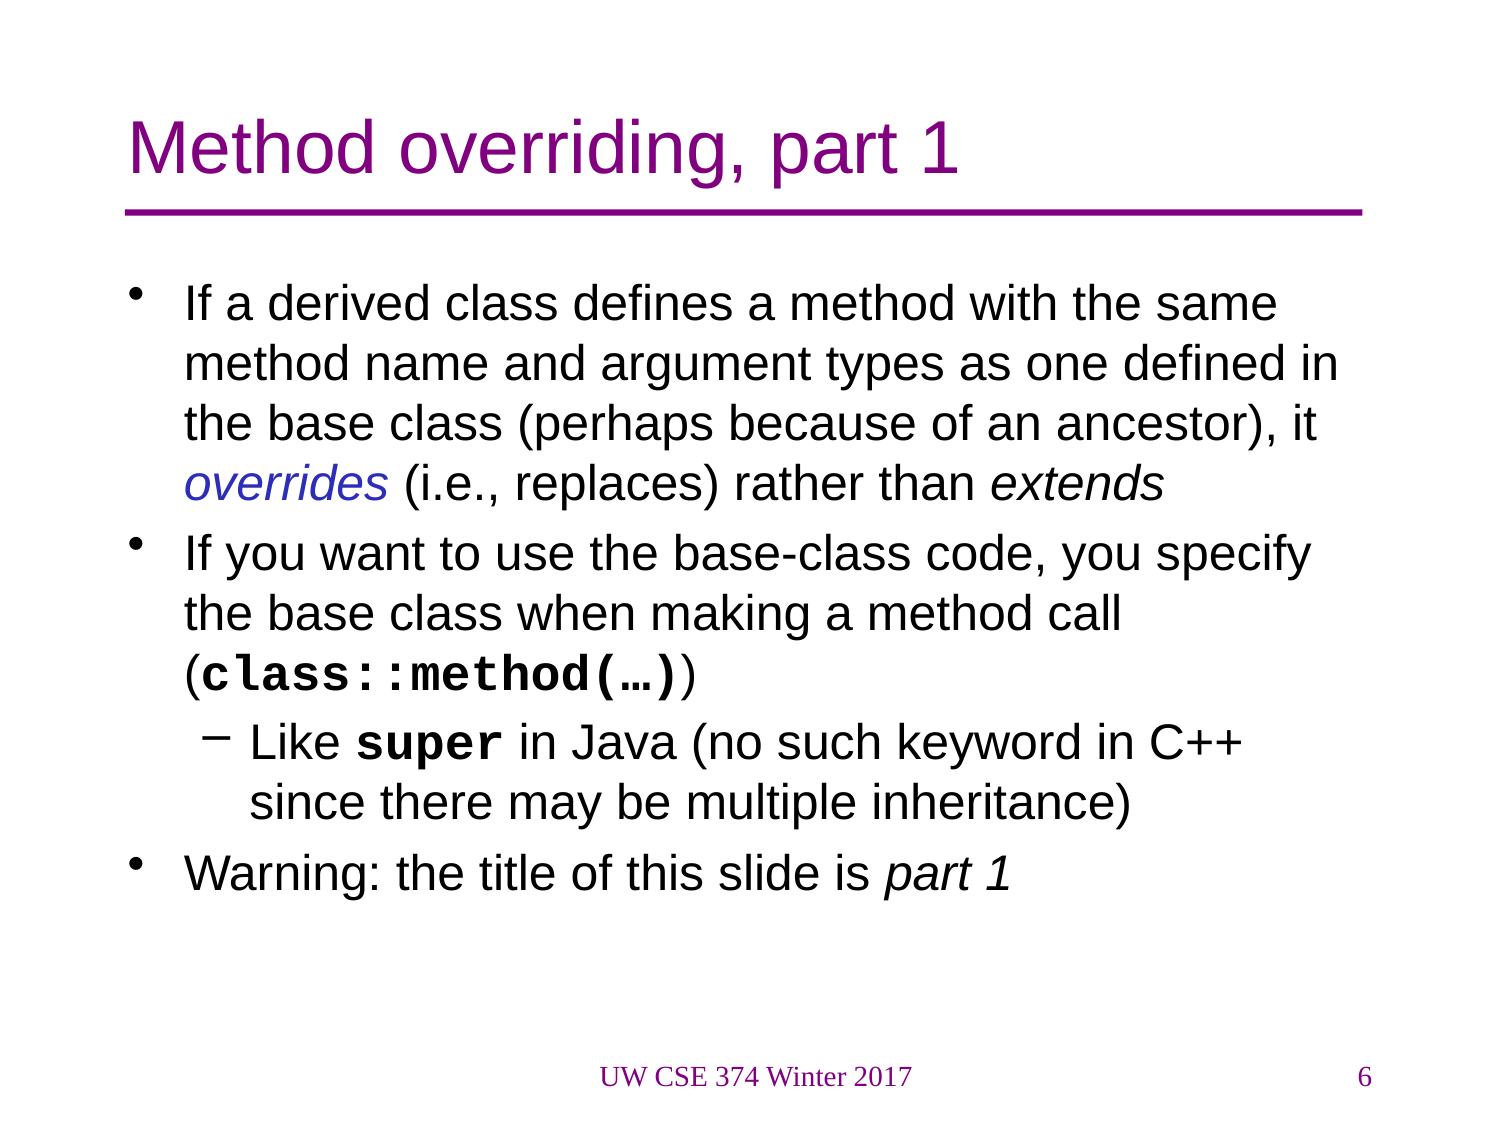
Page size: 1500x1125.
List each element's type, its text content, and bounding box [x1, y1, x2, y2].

title Method overriding, part 1 [112, 50, 1388, 238]
slide_number 6 [1074, 1049, 1388, 1125]
list If a derived class defines a method with the same method name and argument types as one defined in the base class (perhaps because of an ancestor), it overrides (i.e., replaces) rather than extends If you want to use the base-class code, you specify the base class when making a method call (class::method(…)) Like super in Java (no such keyword in C++ since there may be multiple inheritance) Warning: the title of this slide is part 1 [112, 262, 1388, 1000]
footer UW CSE 374 Winter 2017 [474, 1049, 1038, 1125]
